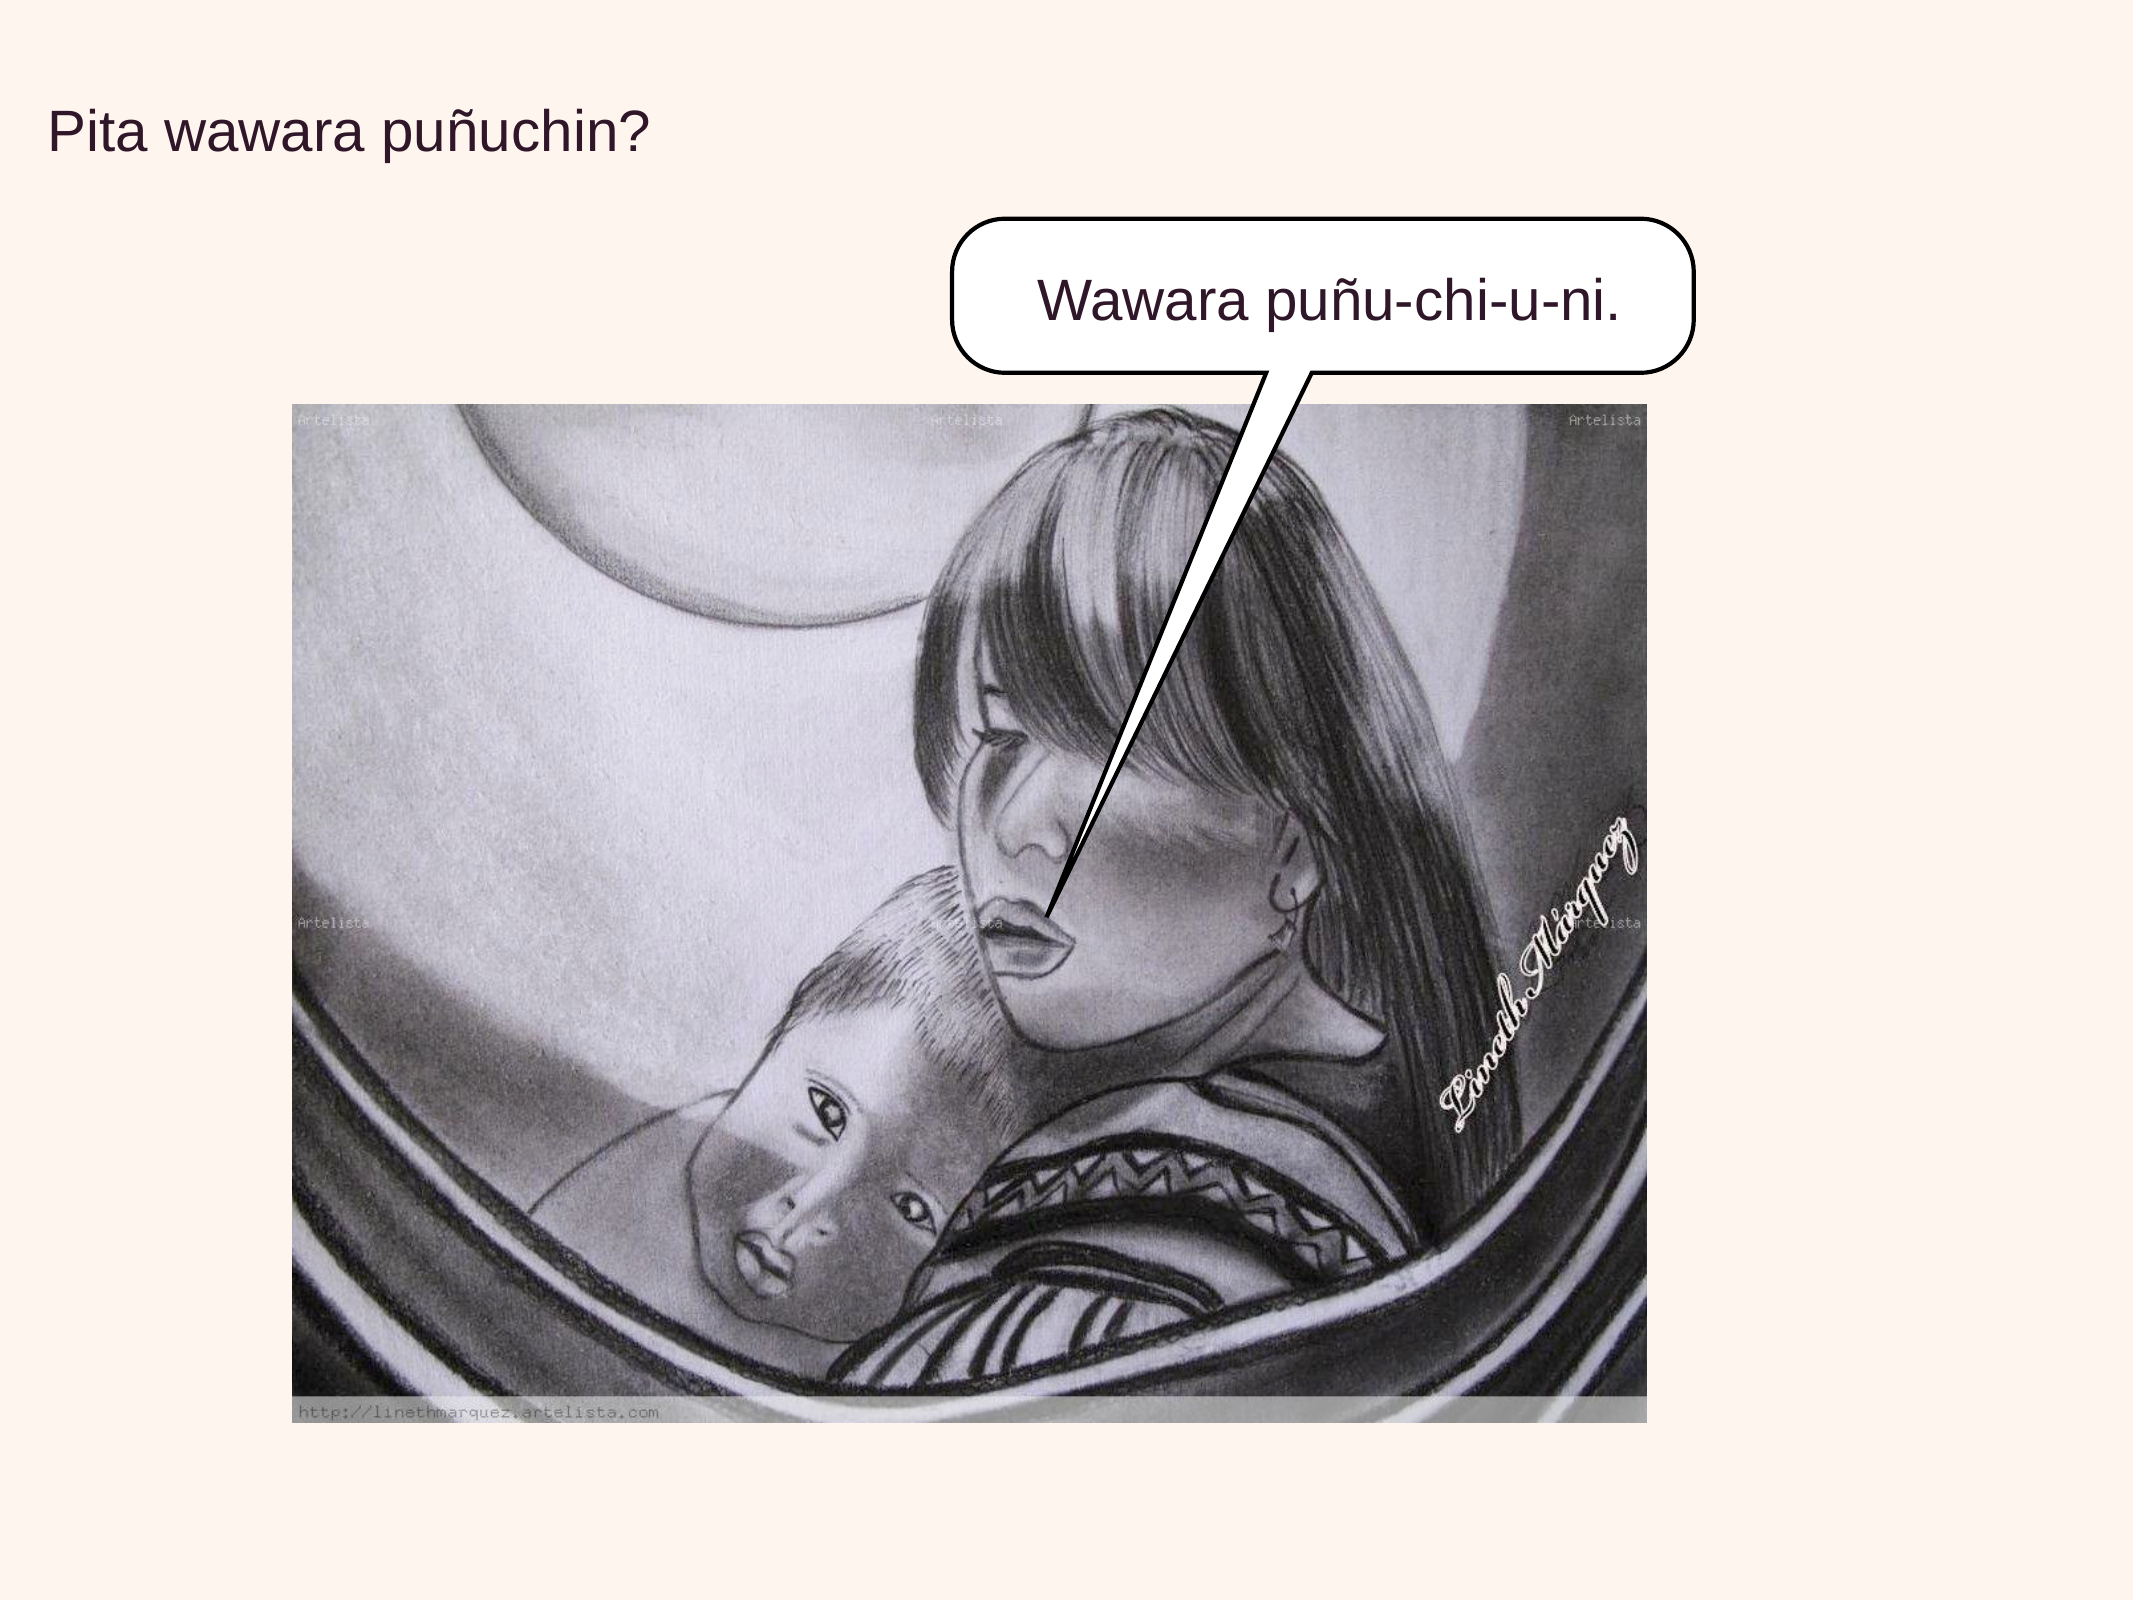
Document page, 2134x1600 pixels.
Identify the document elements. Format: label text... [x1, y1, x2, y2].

picture [292, 403, 1648, 1424]
text_box Pita wawara puñuchin? [39, 84, 725, 172]
text_box [952, 218, 1691, 398]
text_box Wawara puñu-chi-u-ni. [1029, 253, 1715, 341]
